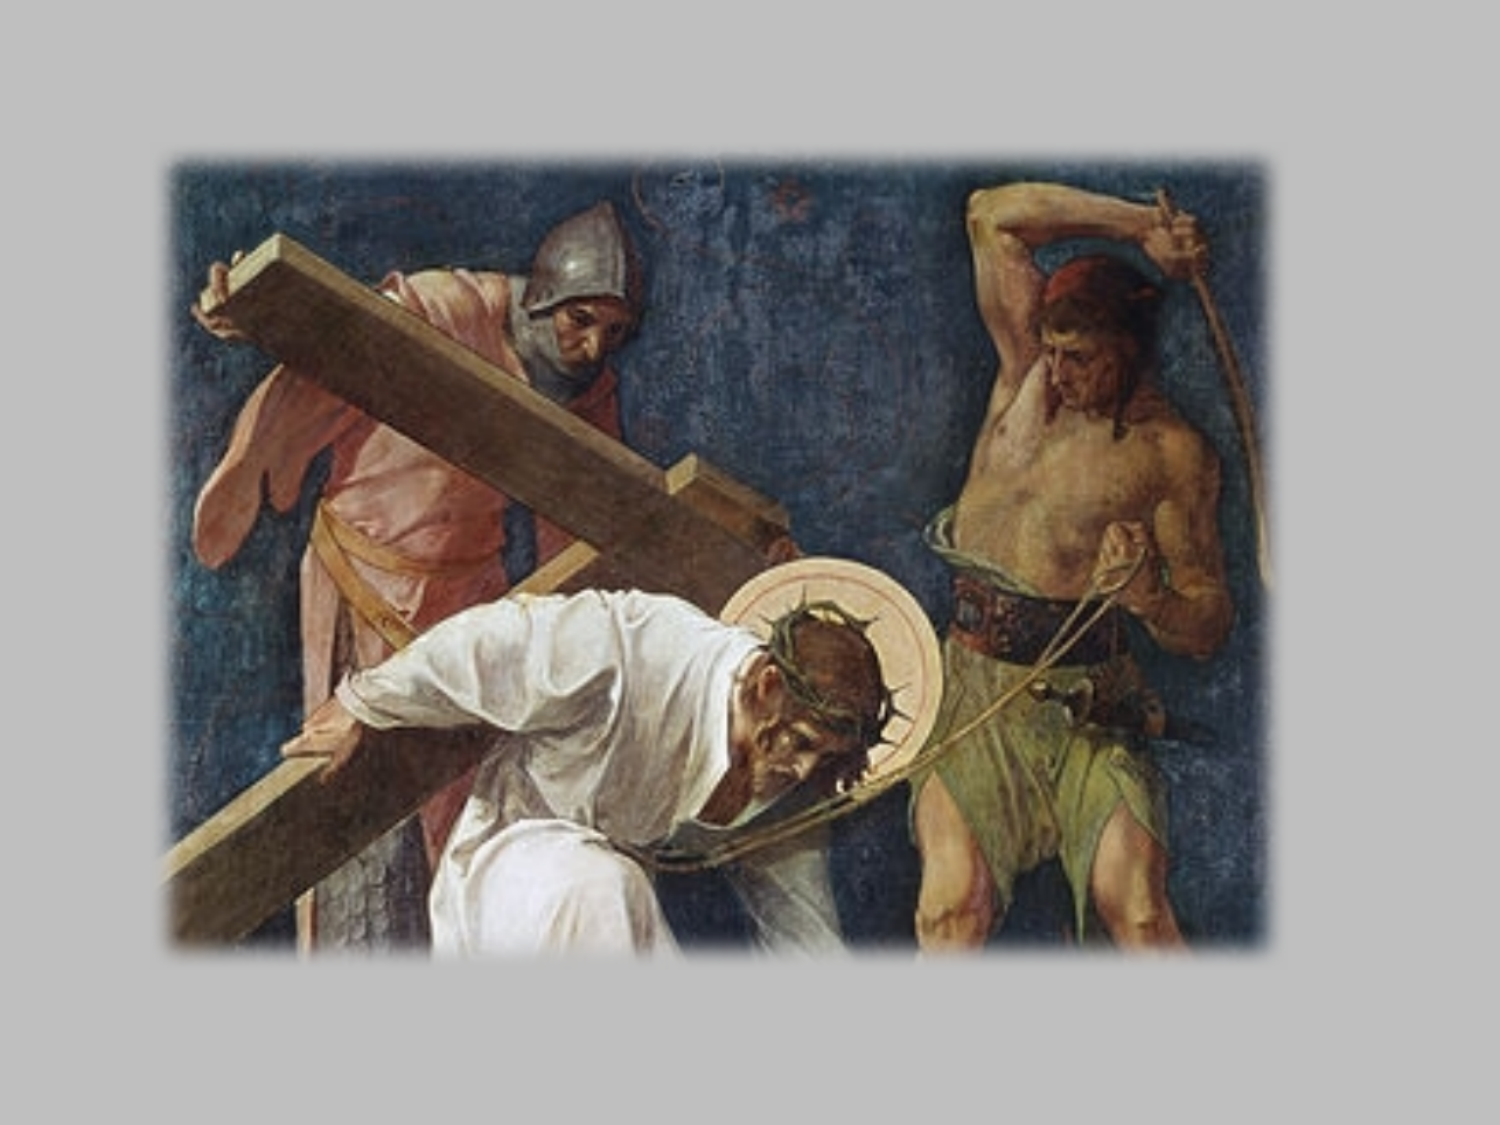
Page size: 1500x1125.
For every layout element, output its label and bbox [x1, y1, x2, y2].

picture [149, 142, 1288, 970]
